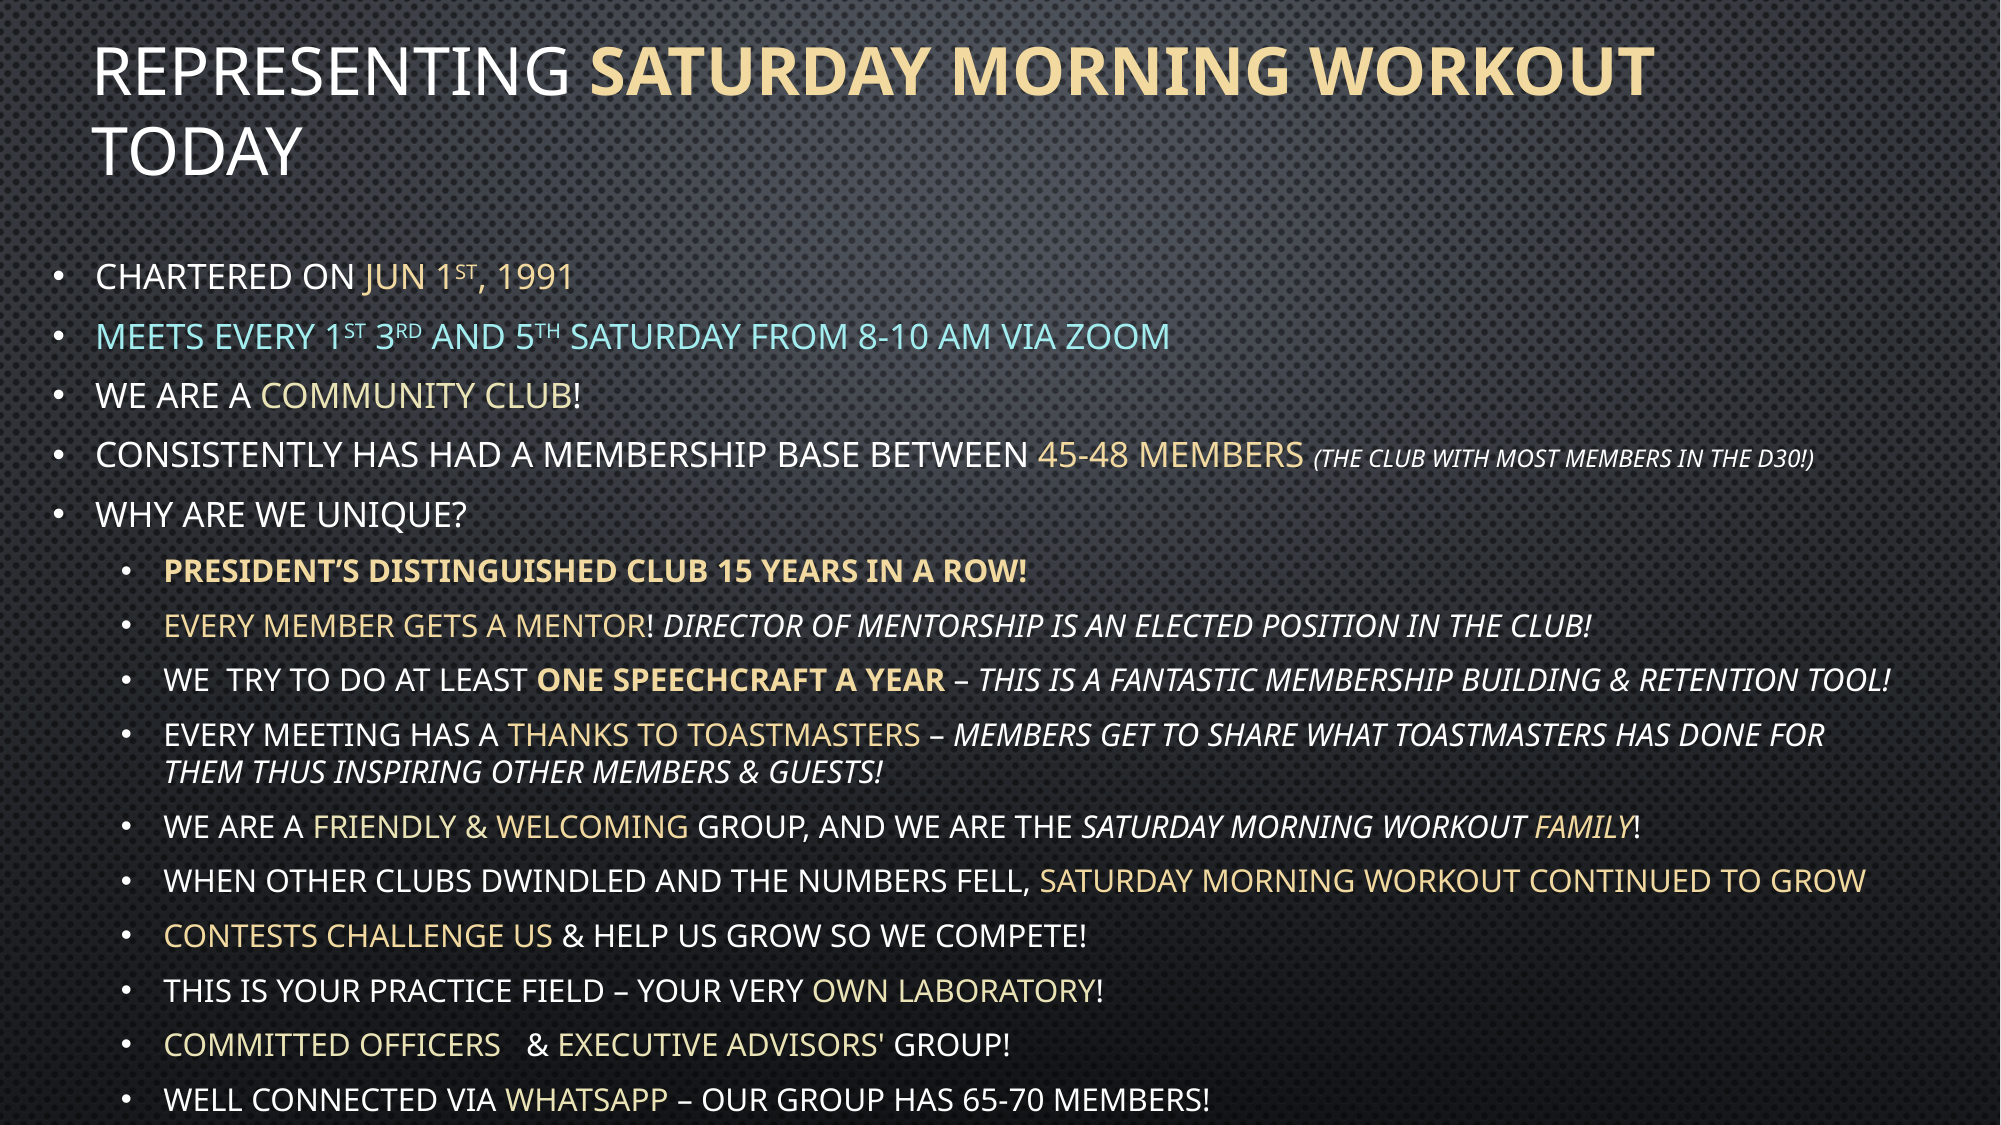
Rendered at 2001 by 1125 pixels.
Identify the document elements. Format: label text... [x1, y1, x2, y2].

title Representing Saturday morning workout today [76, 17, 1887, 200]
list Chartered on Jun 1st, 1991 Meets every 1st 3rd and 5th Saturday from 8-10 am via zoom We are a community club! Consistently has had a membership base between 45-48 members (The Club with most members in the D30!) Why are we unique? President’s distinguished club 15 years in a row! Every member gets a mentor! Director of mentorship is an elected position in the club! We try to do at least one speechcraft a year – This is a fantastic membership building & retention tool! Every meeting has a Thanks to Toastmasters – members get to share what toastmasters has done for them thus inspiring other members & guests! We are a friendly & welcoming group, and we are the Saturday morning workout family! When other clubs dwindled and the numbers fell, Saturday morning workout continued to grow Contests challenge us & help us grow so we compete! This is your practice field – your very own laboratory! Committed officers & Executive advisors' group! Well connected via WhatsApp – Our group has 65-70 members! [37, 247, 1913, 1125]
